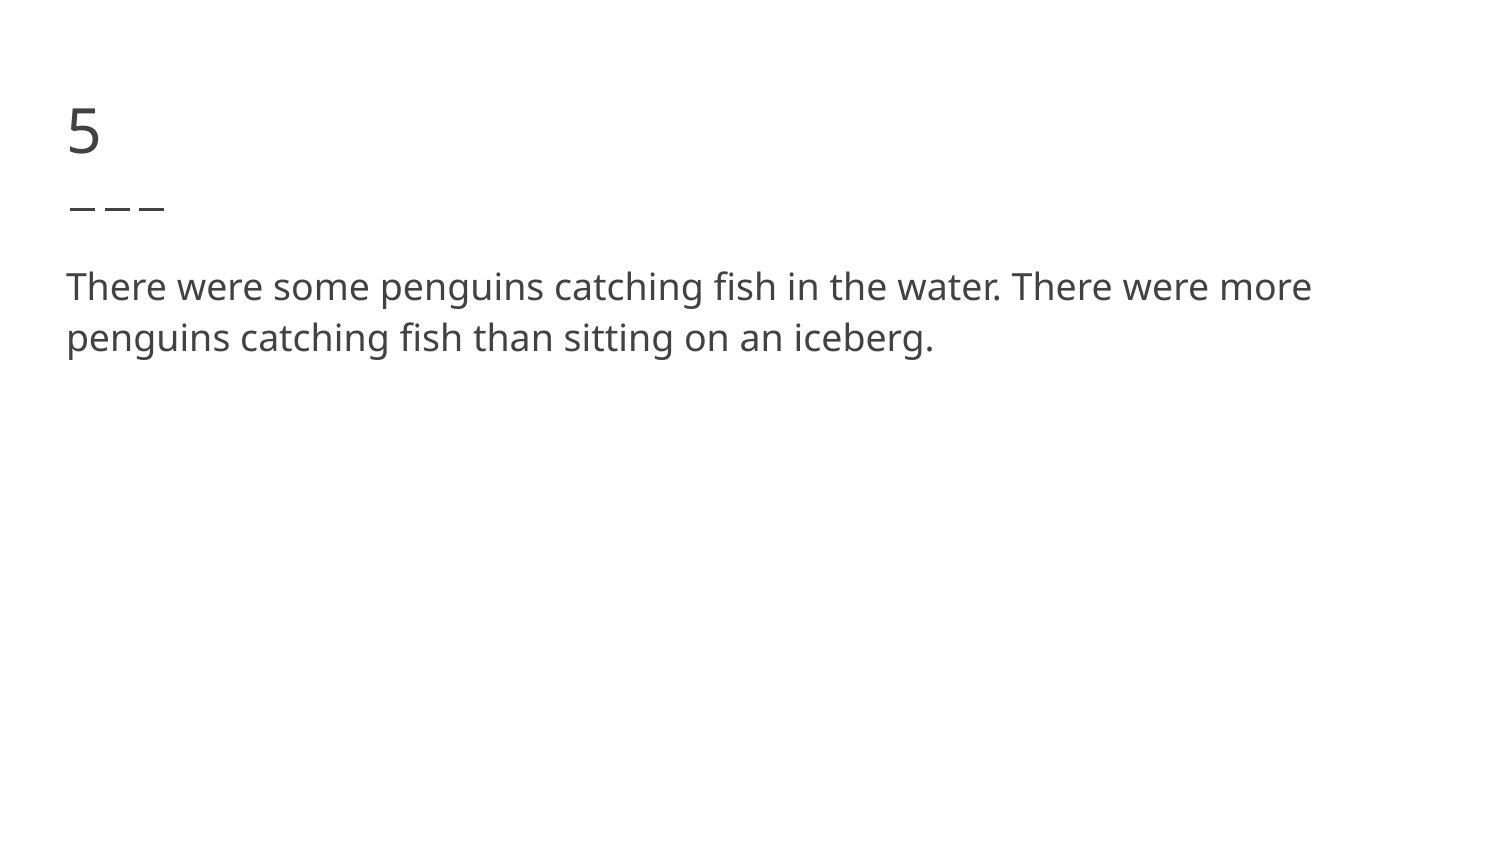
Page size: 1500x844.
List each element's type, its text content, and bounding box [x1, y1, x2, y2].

list There were some penguins catching fish in the water. There were more penguins catching fish than sitting on an iceberg. [51, 240, 1449, 750]
title 5 [51, 61, 1449, 182]
